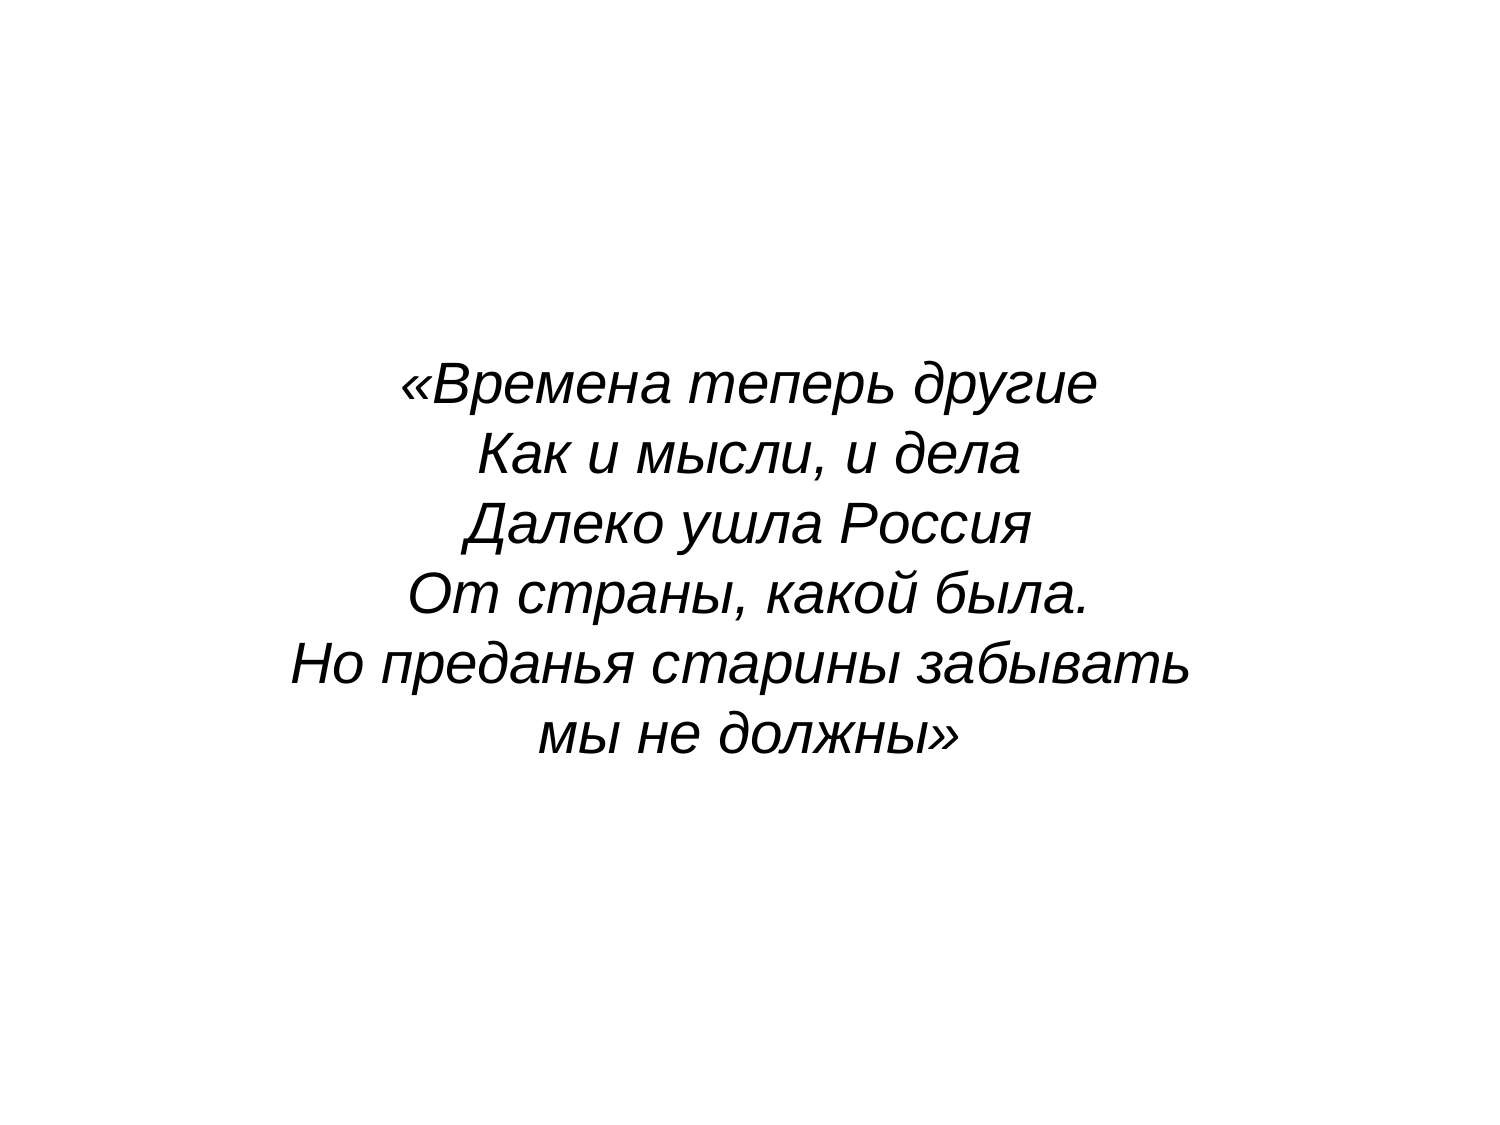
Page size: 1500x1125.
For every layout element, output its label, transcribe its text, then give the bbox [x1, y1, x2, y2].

text_box «Времена теперь другие Как и мысли, и дела Далеко ушла Россия От страны, какой была. Но преданья старины забывать мы не должны» [182, 338, 1317, 773]
